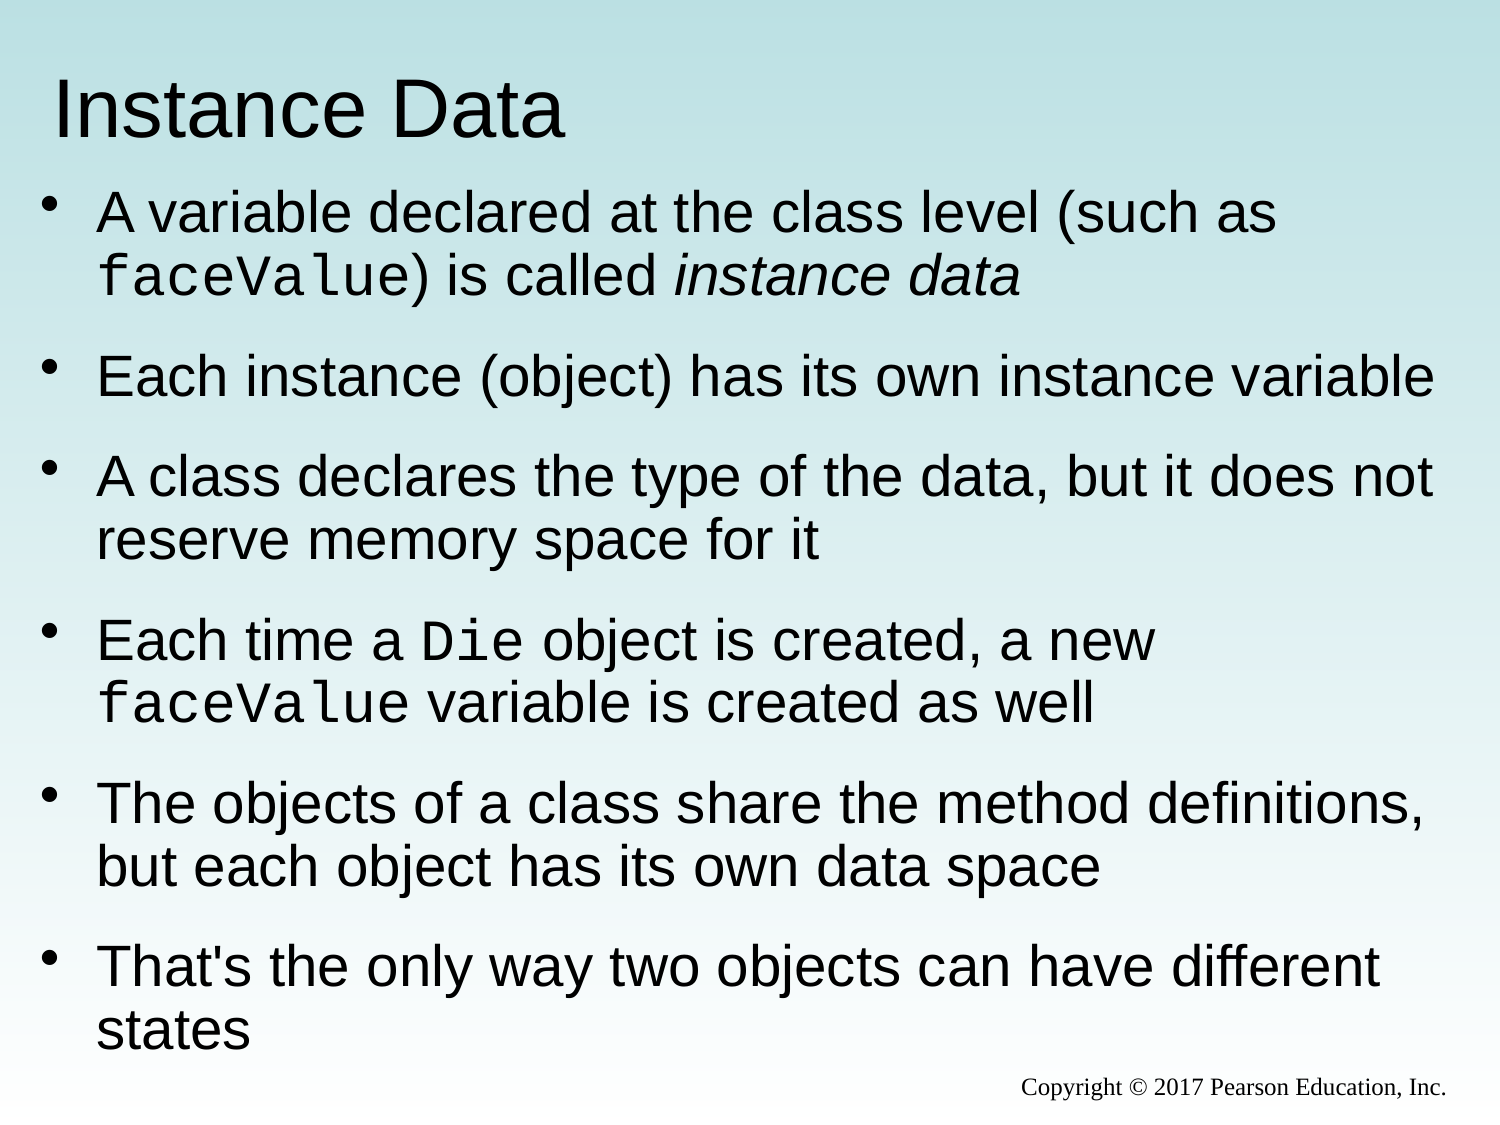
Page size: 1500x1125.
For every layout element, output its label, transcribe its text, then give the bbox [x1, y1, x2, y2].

list A variable declared at the class level (such as faceValue) is called instance data Each instance (object) has its own instance variable A class declares the type of the data, but it does not reserve memory space for it Each time a Die object is created, a new faceValue variable is created as well The objects of a class share the method definitions, but each object has its own data space That's the only way two objects can have different states [24, 174, 1475, 1088]
footer Copyright © 2017 Pearson Education, Inc. [549, 1062, 1463, 1114]
title Instance Data [37, 45, 1463, 163]
